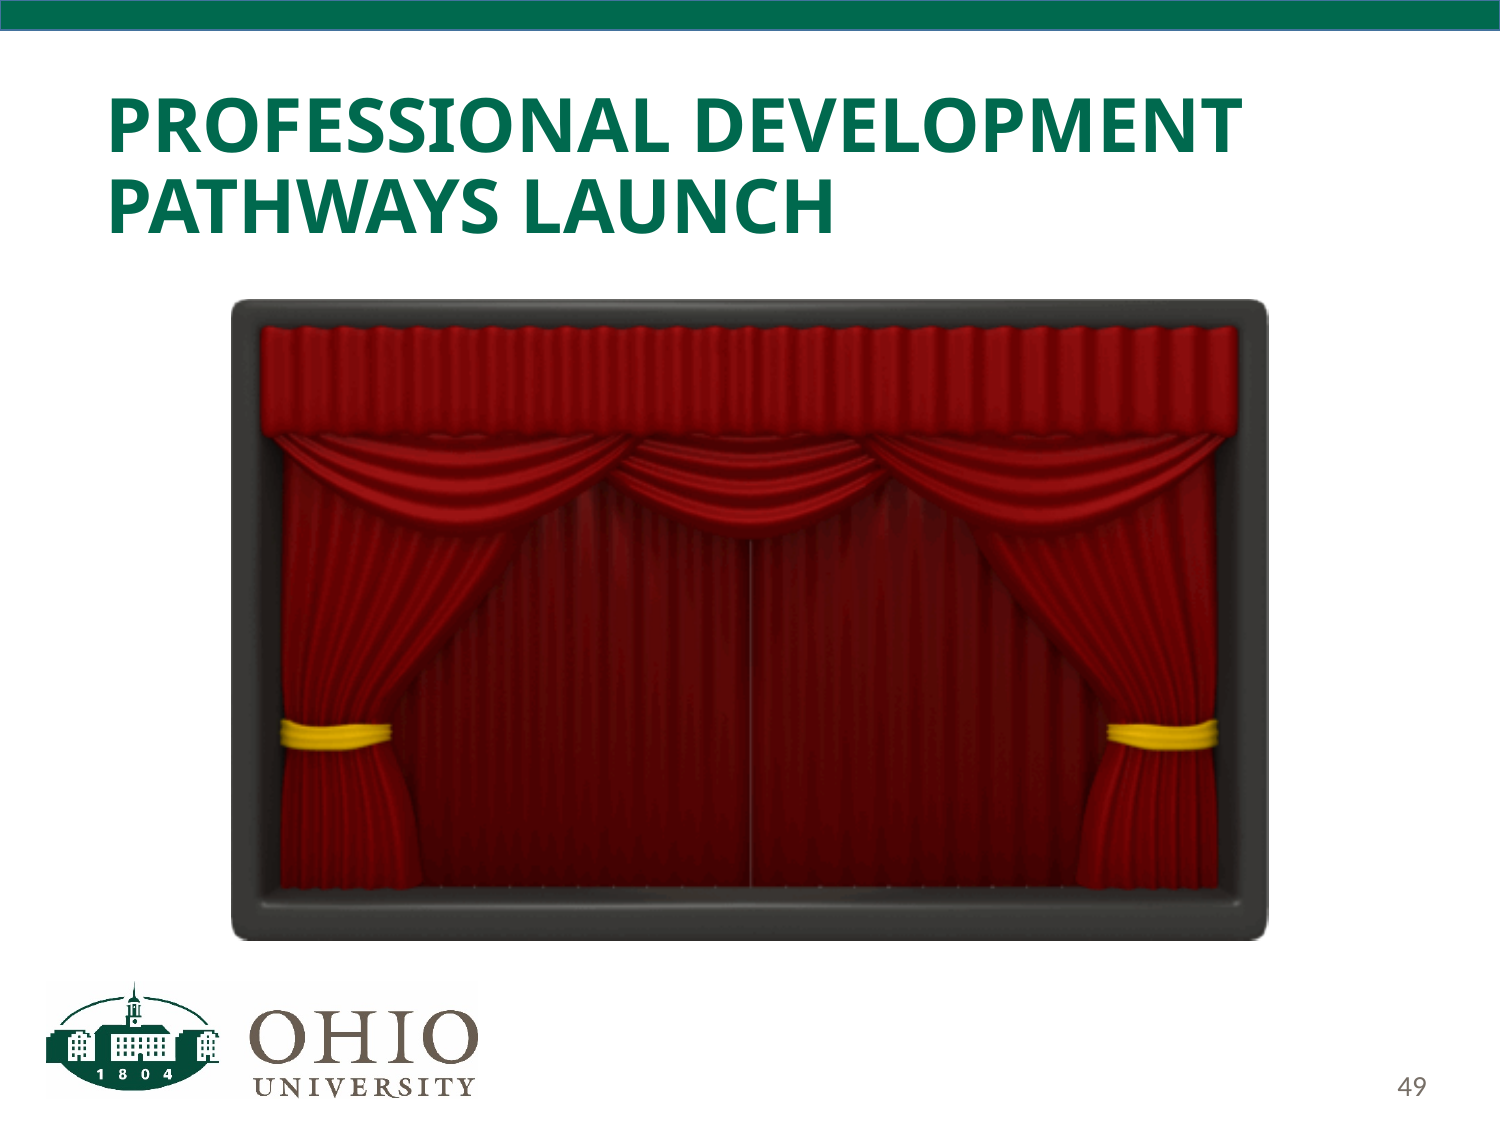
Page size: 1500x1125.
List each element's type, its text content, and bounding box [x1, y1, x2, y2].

picture [46, 981, 478, 1099]
title Professional Development Pathways Launch [90, 59, 1385, 278]
list Official Launch: August 1st [103, 299, 1397, 1014]
picture [231, 299, 1269, 941]
